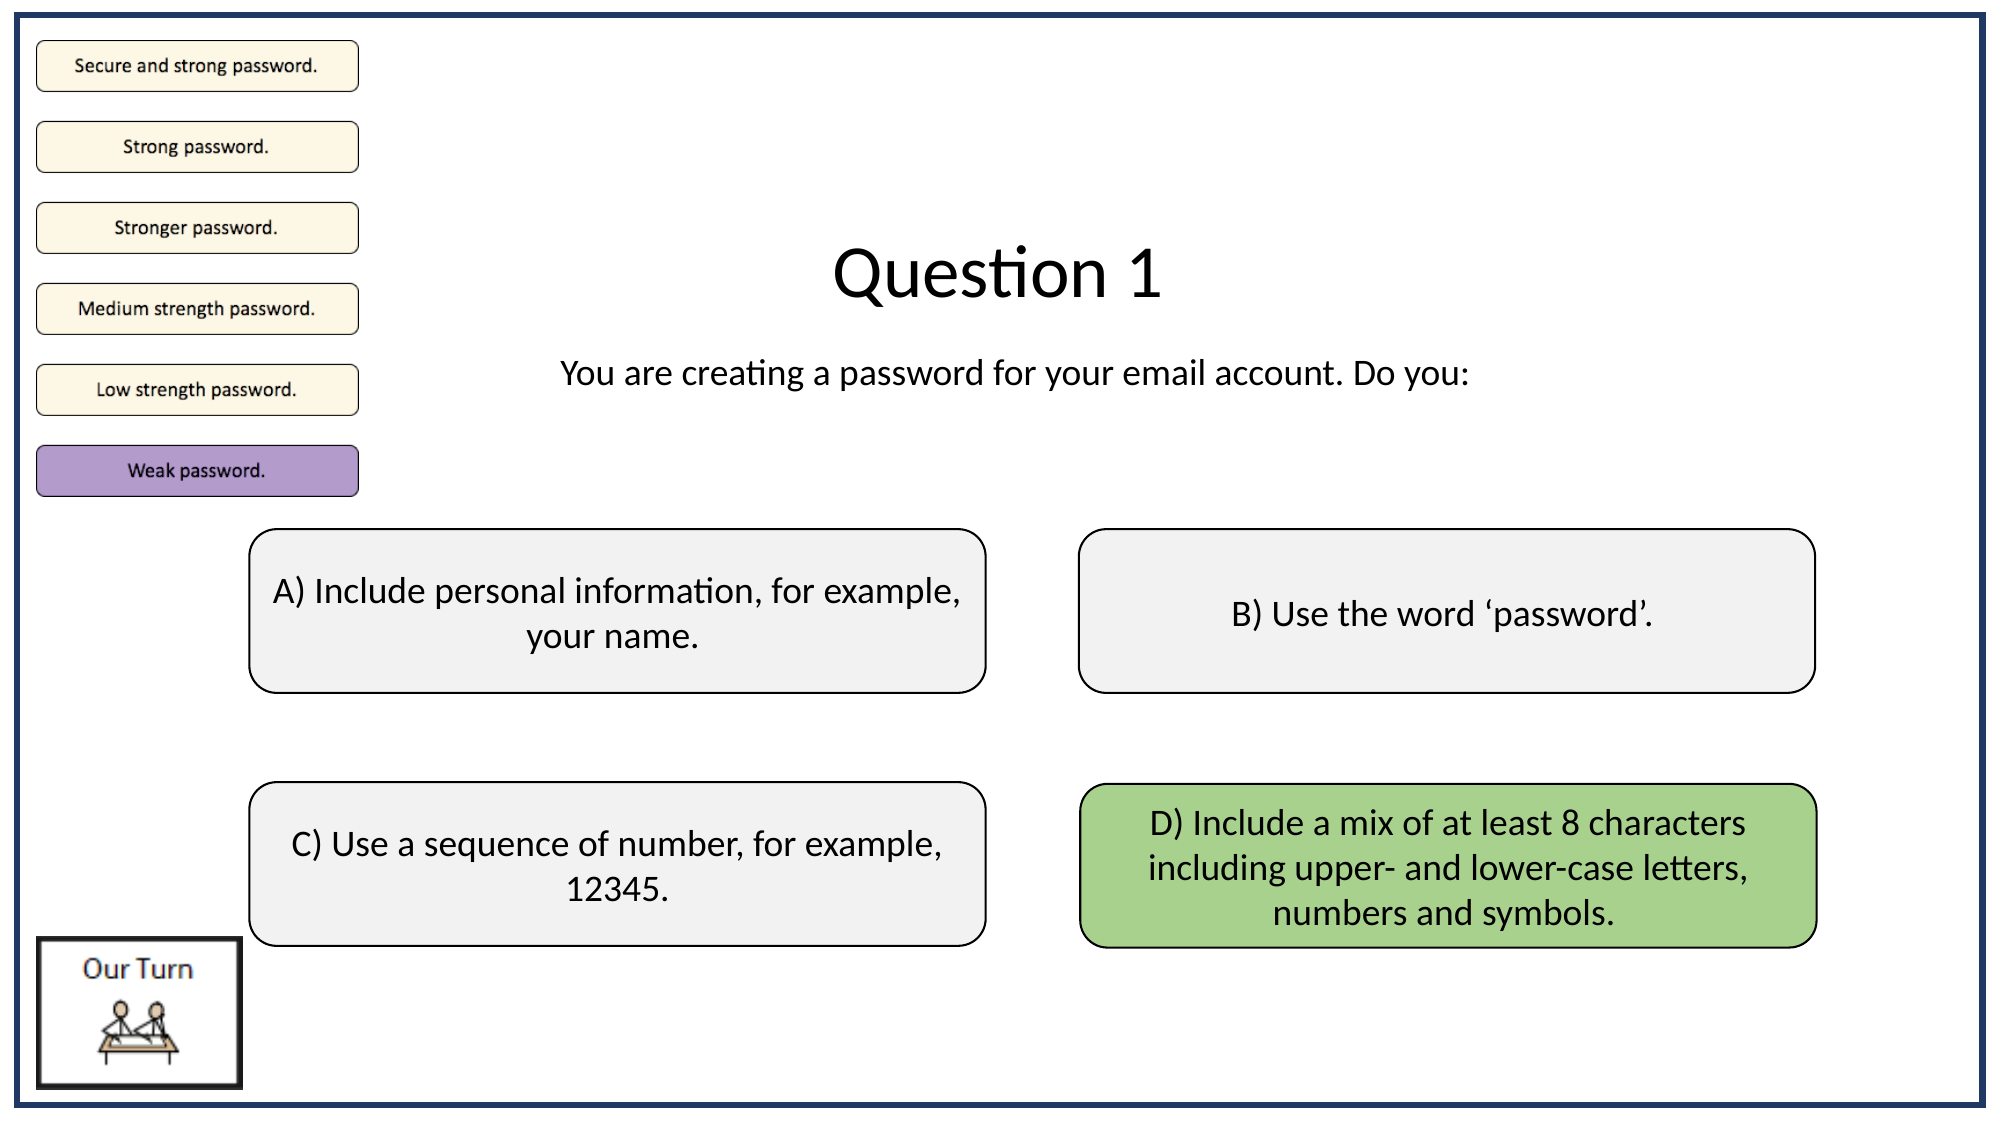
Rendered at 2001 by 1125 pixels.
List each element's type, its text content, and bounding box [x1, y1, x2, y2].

text_box You are creating a password for your email account. Do you: [545, 340, 1487, 401]
text_box A) Include personal information, for example, your name. [248, 528, 987, 694]
picture [36, 936, 243, 1090]
text_box B) Use the word ‘password’. [1077, 528, 1817, 694]
text_box C) Use a sequence of number, for example, 12345. [248, 781, 987, 947]
picture [36, 40, 359, 497]
text_box Question 1 [817, 215, 1180, 321]
text_box [16, 14, 1983, 1106]
text_box D) Include a mix of at least 8 characters including upper- and lower-case letters, numbers and symbols. [1079, 782, 1818, 949]
